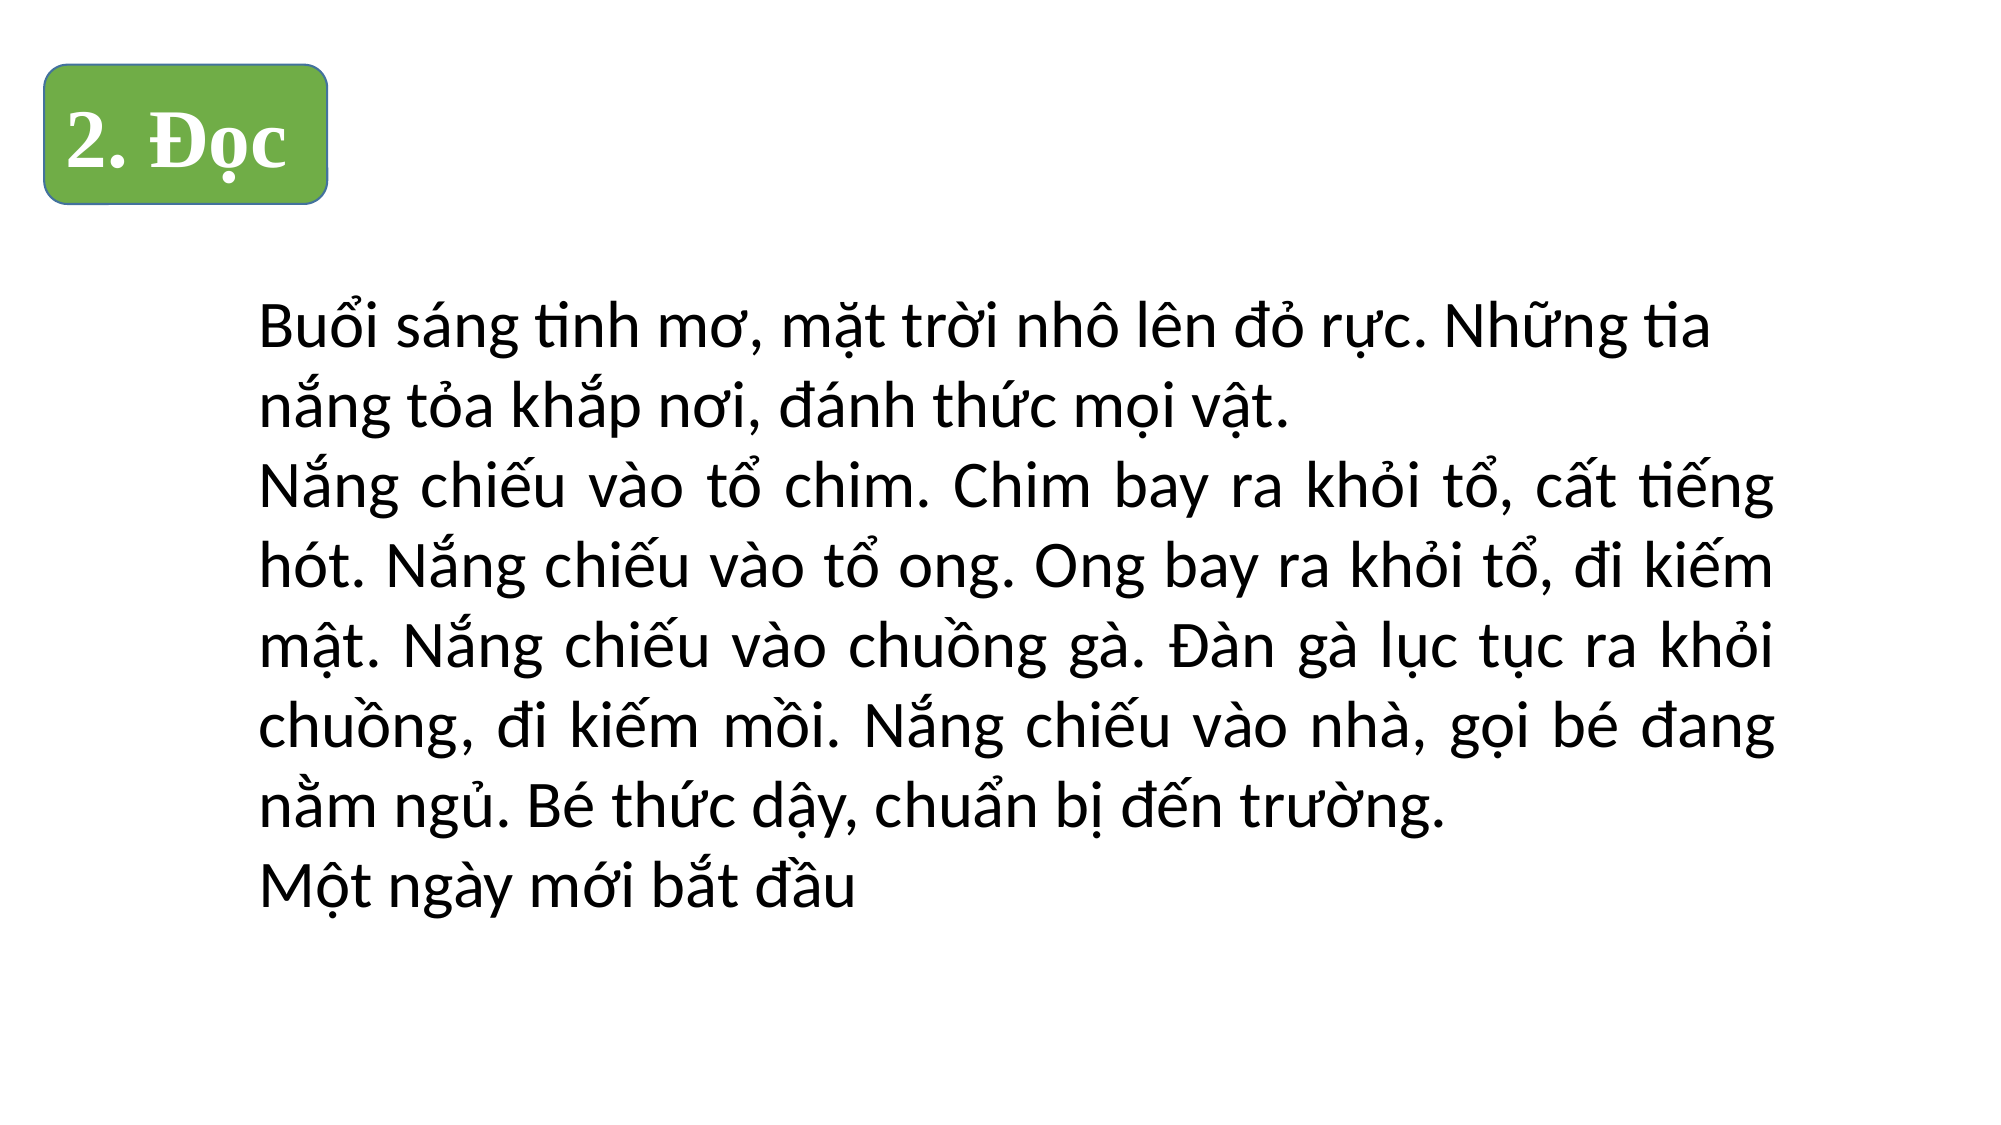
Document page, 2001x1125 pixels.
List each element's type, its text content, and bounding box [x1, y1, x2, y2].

text_box Buổi sáng tinh mơ, mặt trời nhô lên đỏ rực. Những tia nắng tỏa khắp nơi, đánh thức mọi vật. Nắng chiếu vào tổ chim. Chim bay ra khỏi tổ, cất tiếng hót. Nắng chiếu vào tổ ong. Ong bay ra khỏi tổ, đi kiếm mật. Nắng chiếu vào chuồng gà. Đàn gà lục tục ra khỏi chuồng, đi kiếm mồi. Nắng chiếu vào nhà, gọi bé đang nằm ngủ. Bé thức dậy, chuẩn bị đến trường. Một ngày mới bắt đầu [243, 273, 1792, 929]
text_box 2. Đọc [43, 63, 329, 206]
